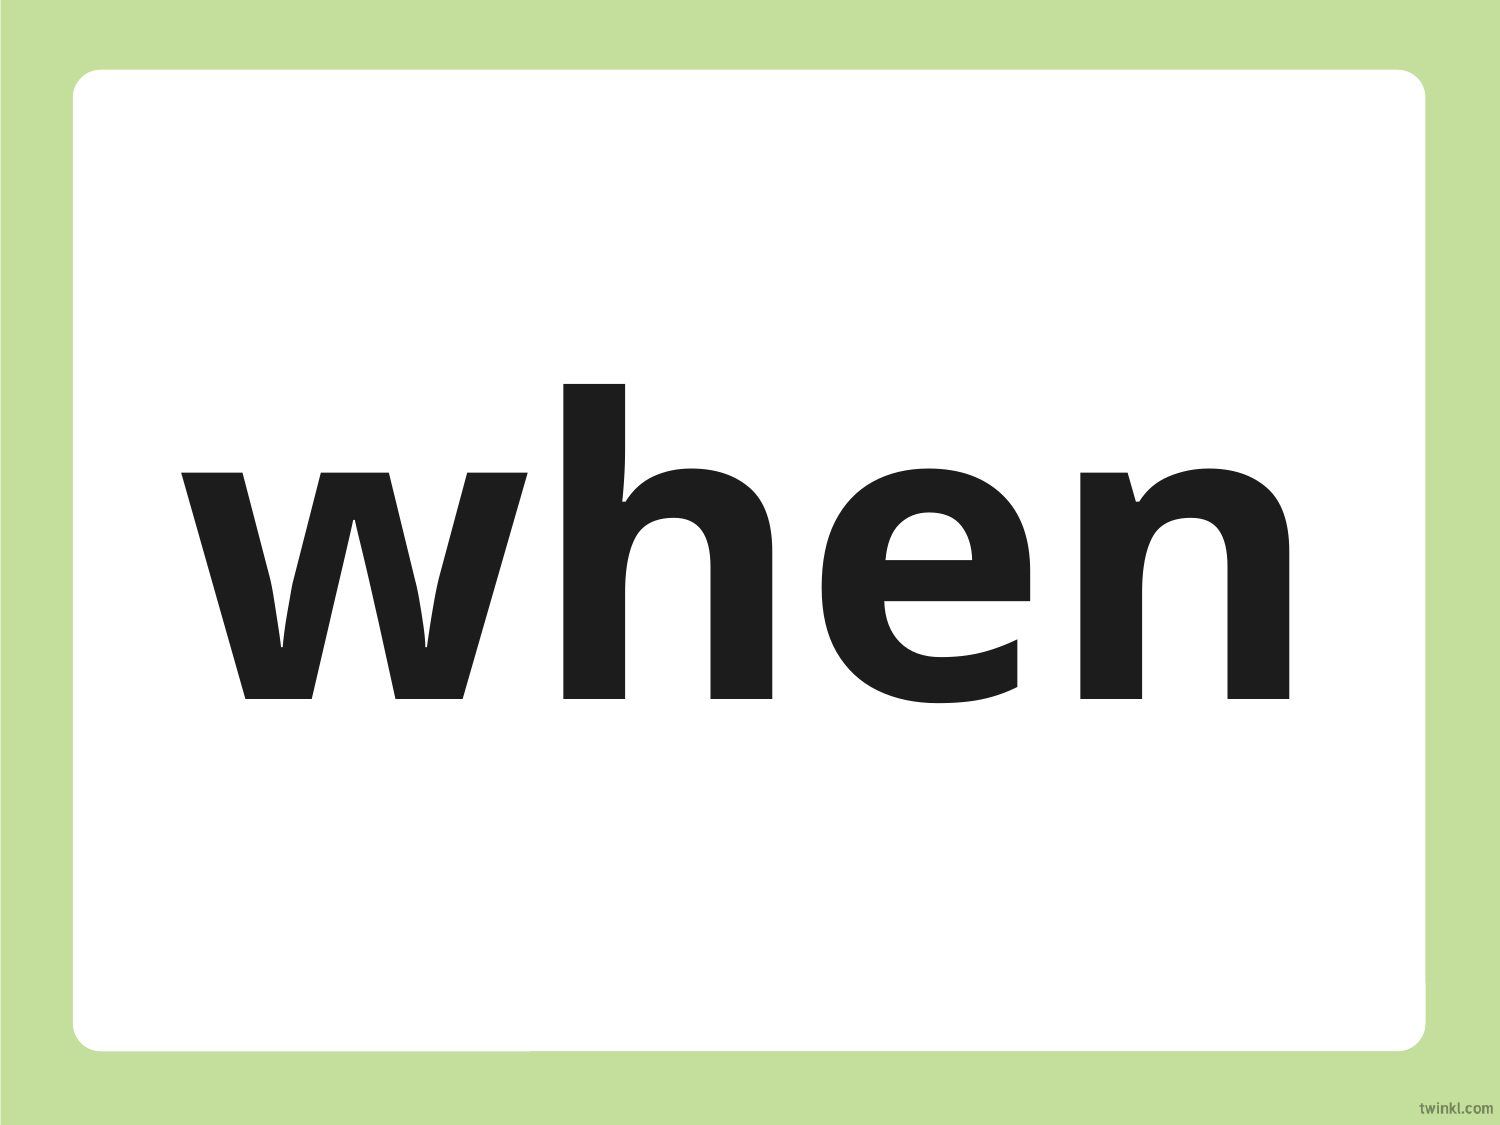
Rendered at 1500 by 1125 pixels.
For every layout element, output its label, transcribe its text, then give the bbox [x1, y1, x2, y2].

picture [0, 0, 1500, 1125]
title when [73, 76, 1426, 1055]
